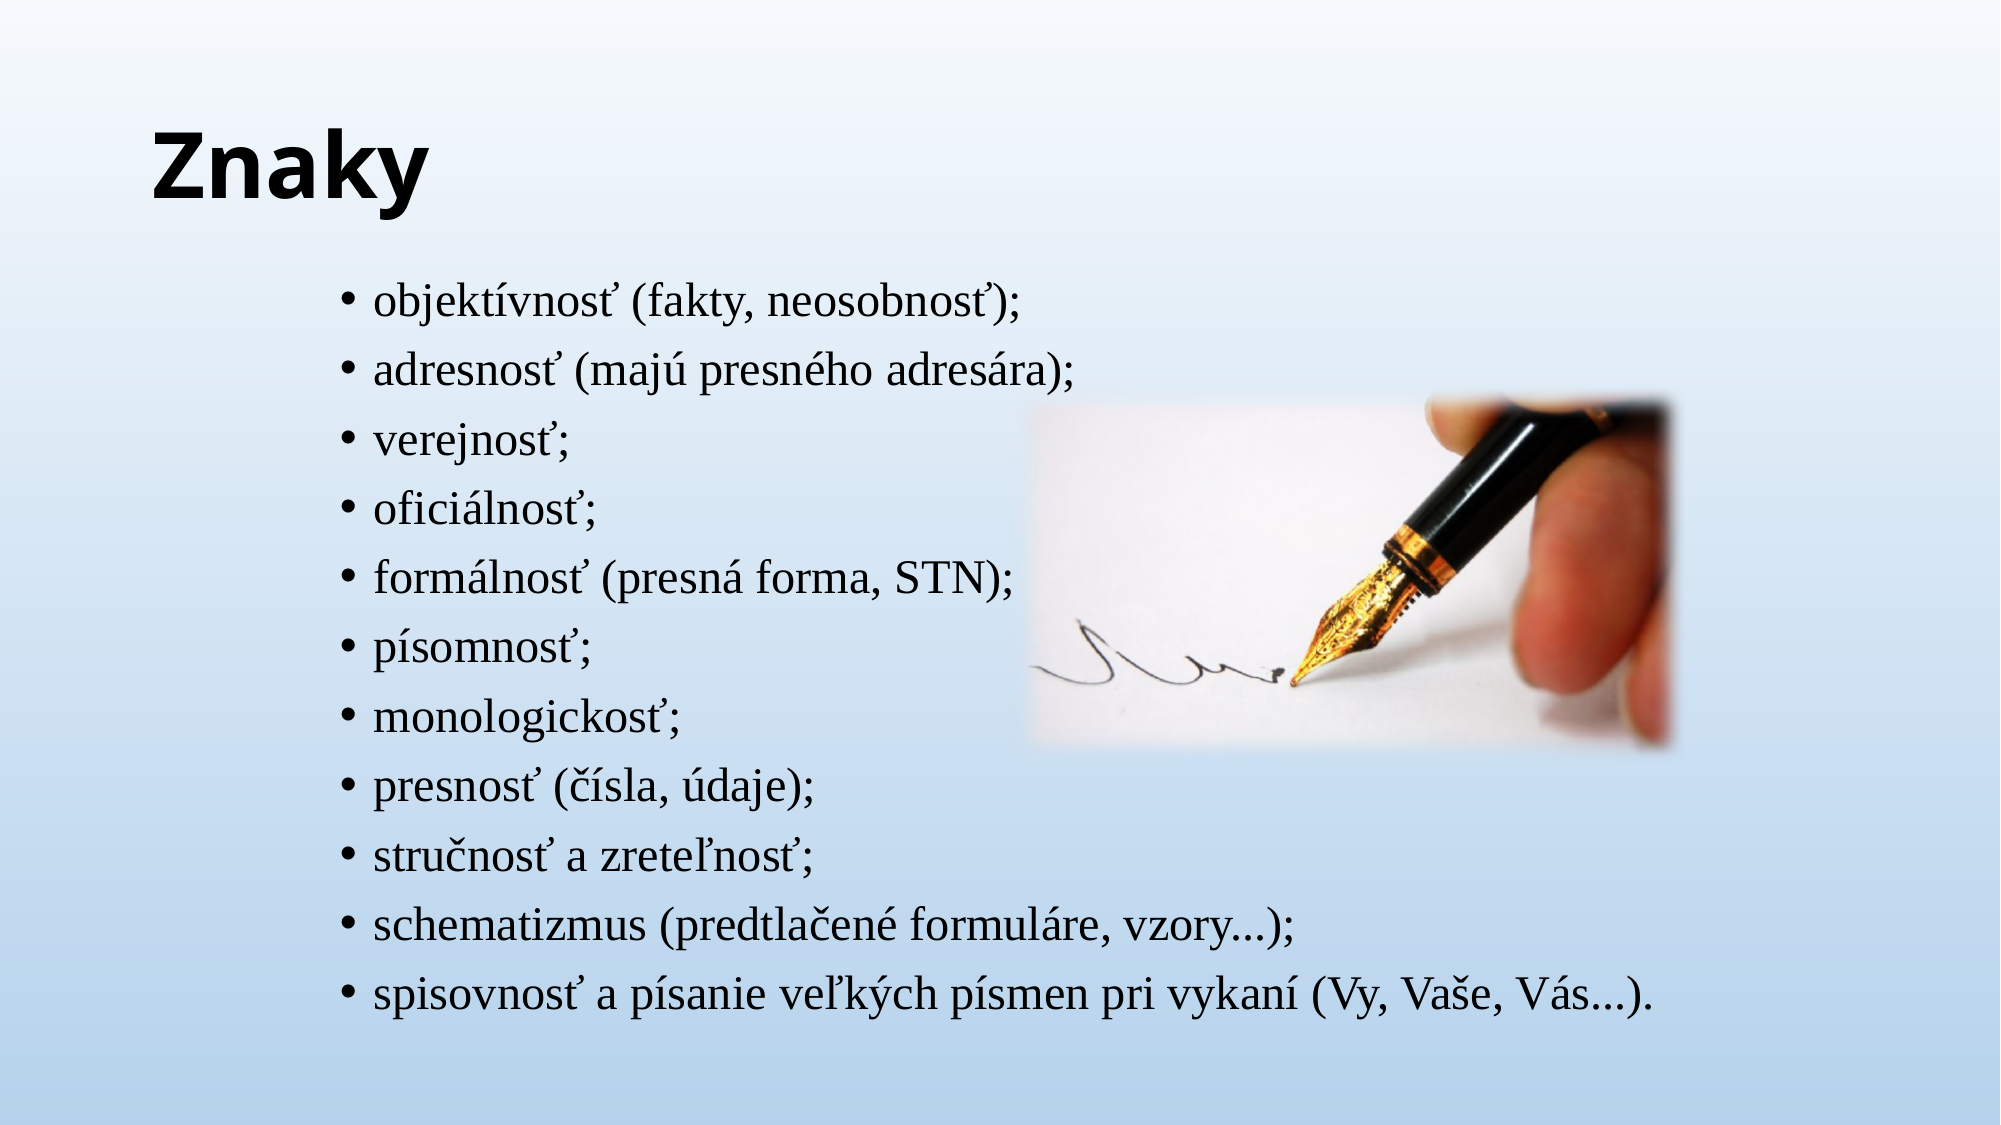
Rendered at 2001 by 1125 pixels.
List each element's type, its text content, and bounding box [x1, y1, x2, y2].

title Znaky [137, 59, 1863, 278]
list objektívnosť (fakty, neosobnosť); adresnosť (majú presného adresára); verejnosť; oficiálnosť; formálnosť (presná forma, STN); písomnosť; monologickosť; presnosť (čísla, údaje); stručnosť a zreteľnosť; schematizmus (predtlačené formuláre, vzory...); spisovnosť a písanie veľkých písmen pri vykaní (Vy, Vaše, Vás...). [324, 267, 1675, 1071]
picture [1011, 385, 1686, 765]
